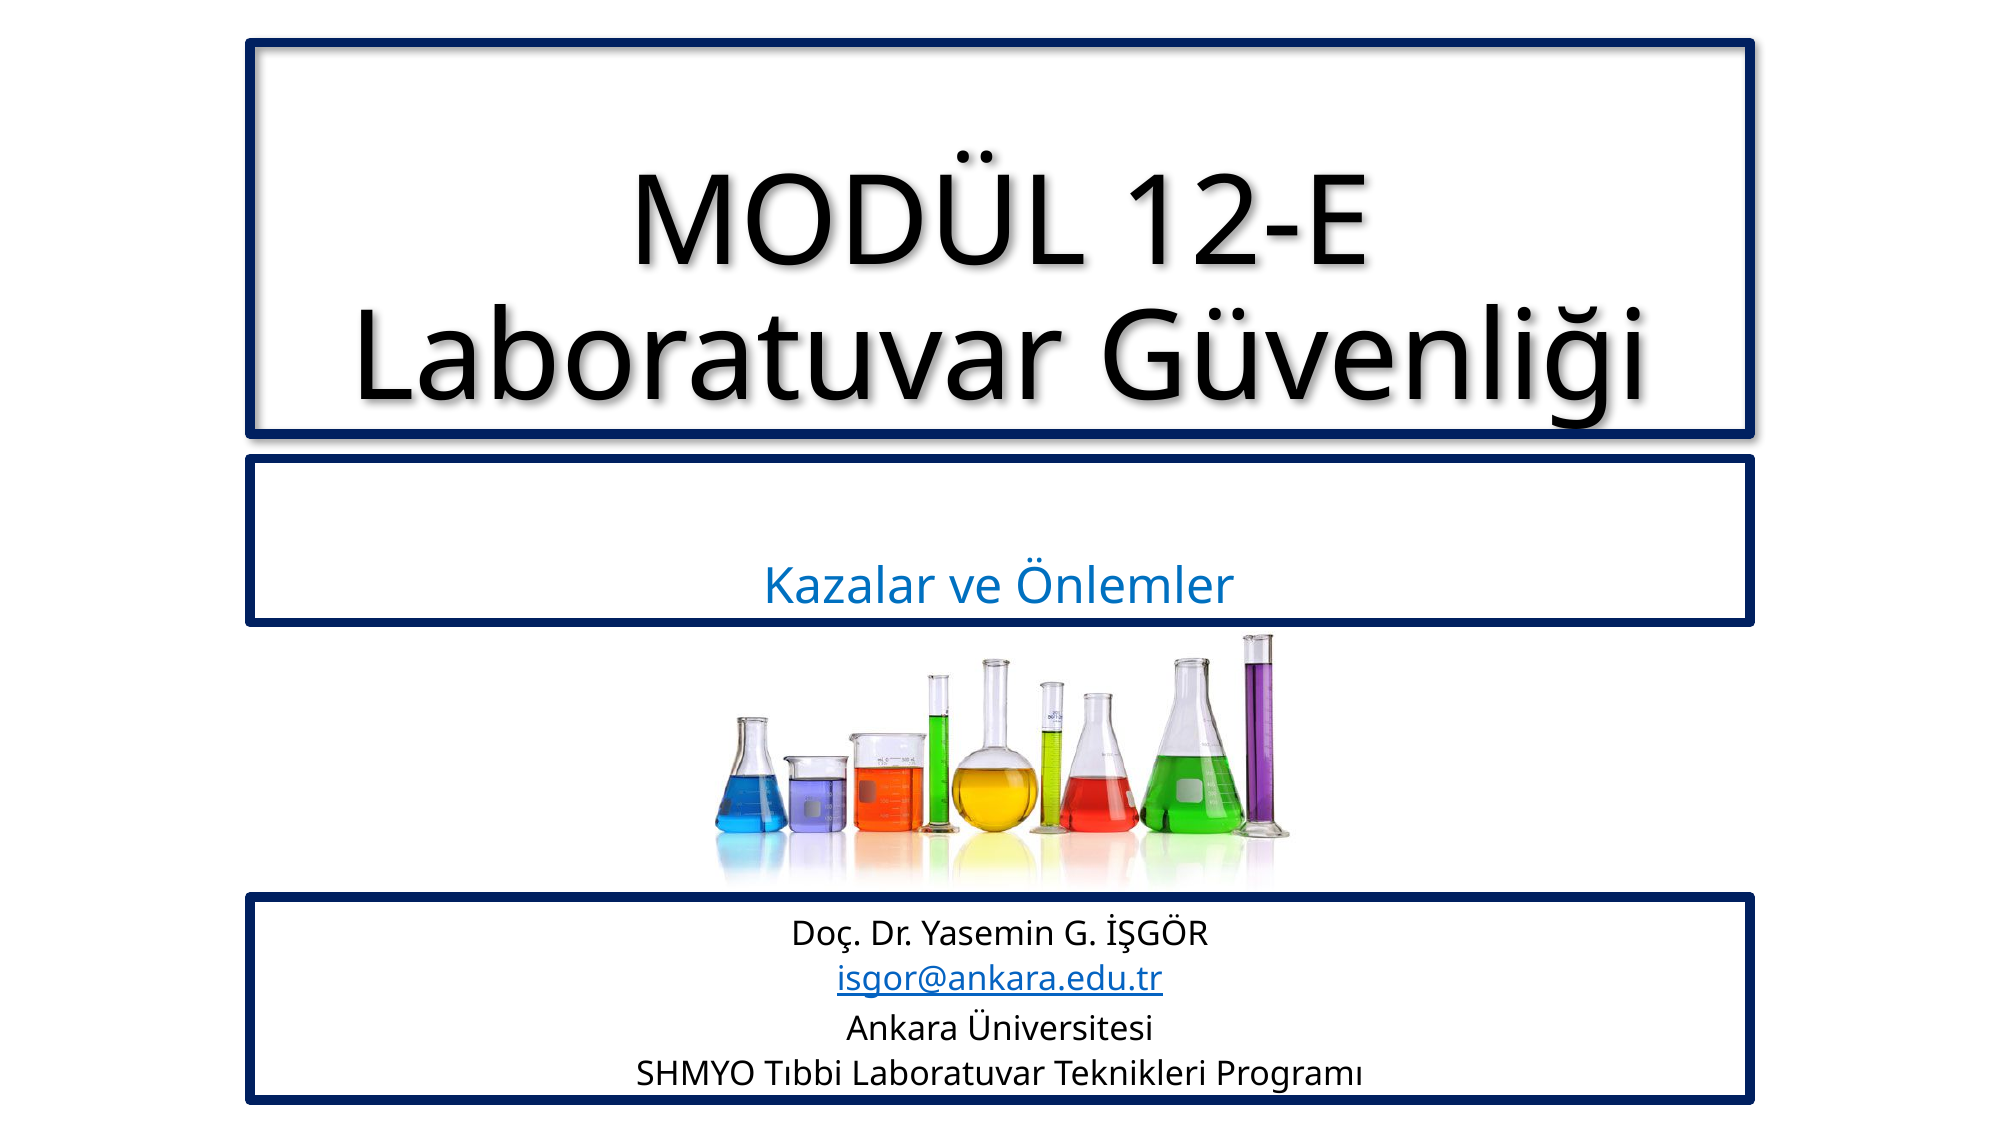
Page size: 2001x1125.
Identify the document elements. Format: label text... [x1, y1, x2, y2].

text_box Doç. Dr. Yasemin G. İŞGÖR isgor@ankara.edu.tr Ankara Üniversitesi SHMYO Tıbbi Laboratuvar Teknikleri Programı [249, 897, 1750, 1100]
title MODÜL 12-E Laboratuvar Güvenliği [249, 42, 1750, 435]
picture [701, 621, 1299, 897]
subtitle Kazalar ve Önlemler [249, 458, 1750, 623]
